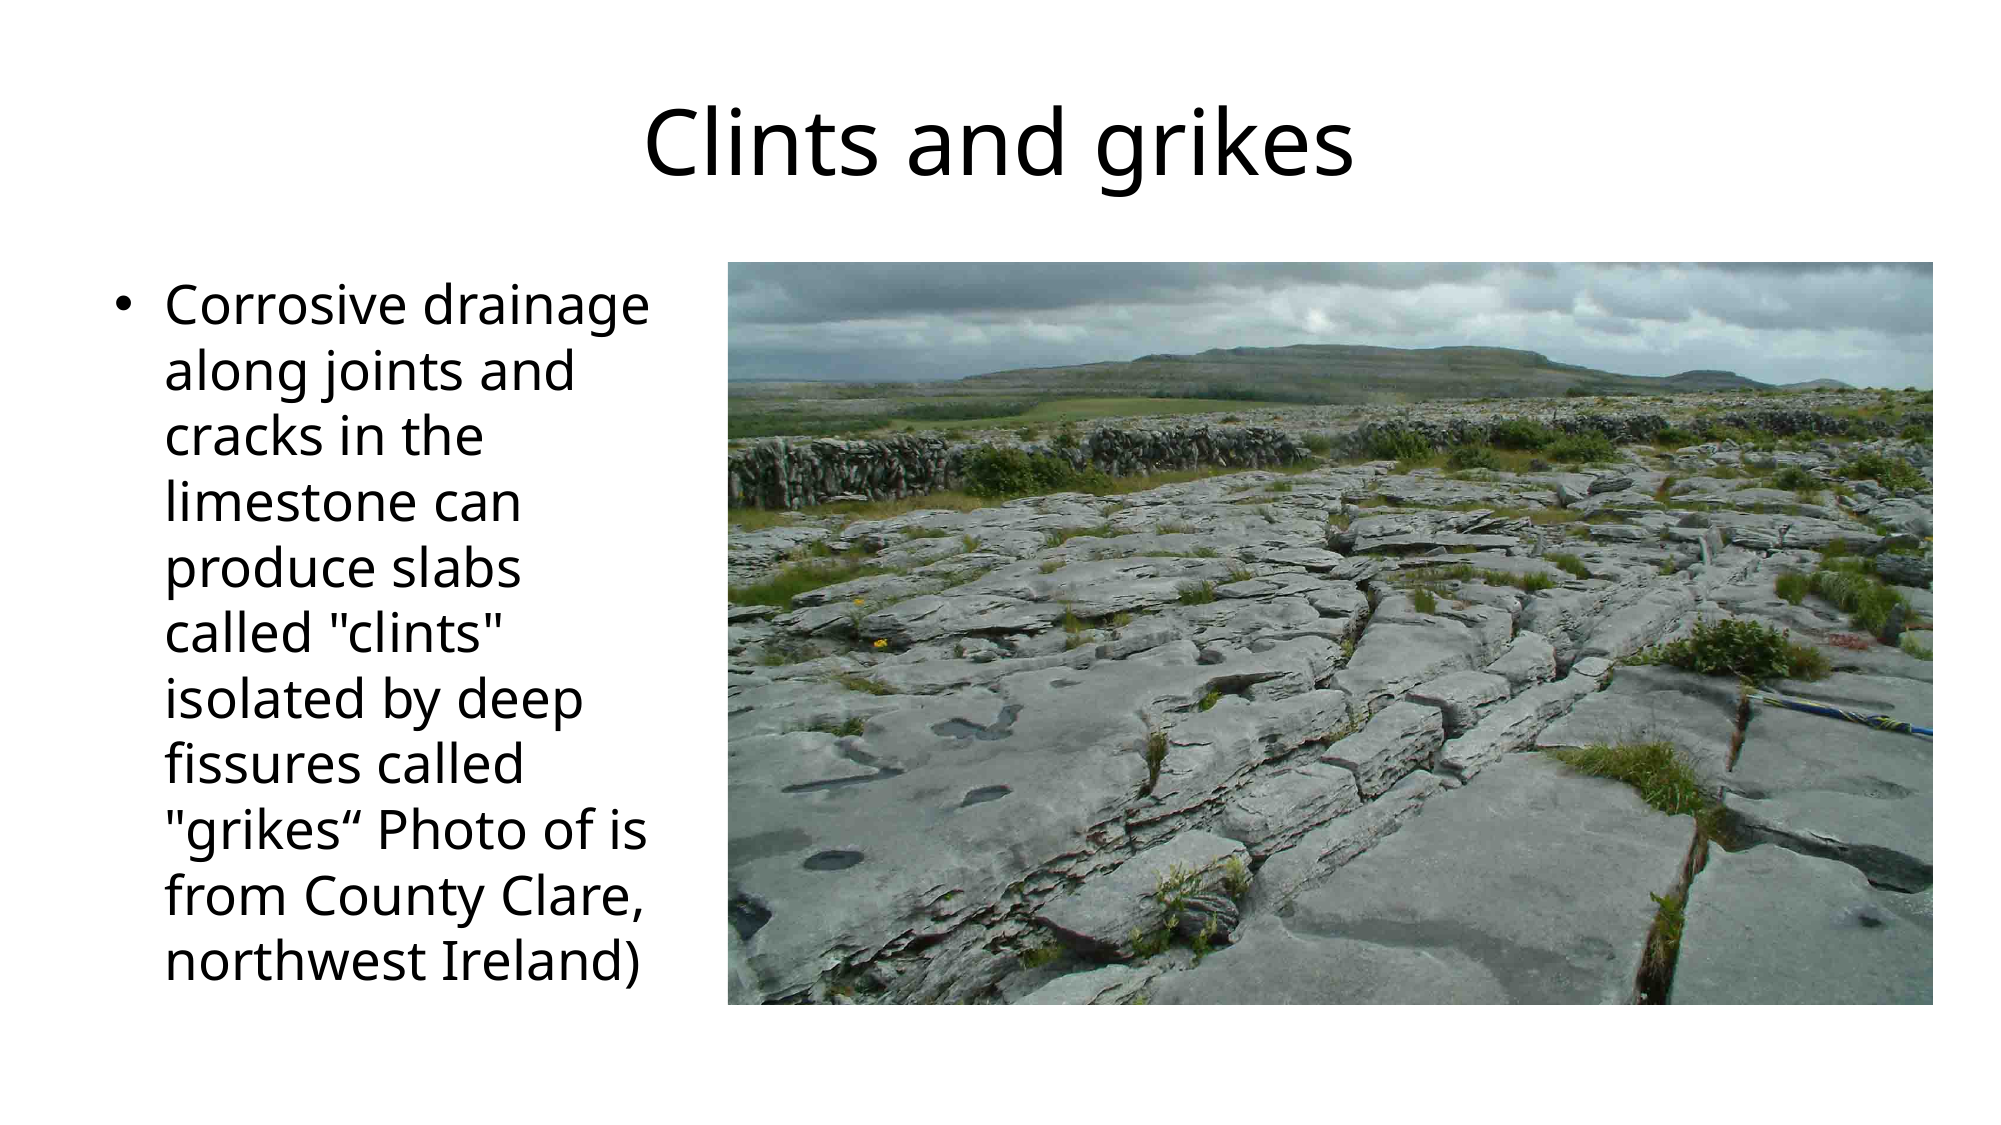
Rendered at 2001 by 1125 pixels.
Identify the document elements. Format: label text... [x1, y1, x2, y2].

text_box Corrosive drainage along joints and cracks in the limestone can produce slabs called "clints" isolated by deep fissures called "grikes“ Photo of is from County Clare, northwest Ireland) [99, 262, 696, 1005]
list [727, 262, 1934, 1006]
title Clints and grikes [99, 45, 1900, 233]
